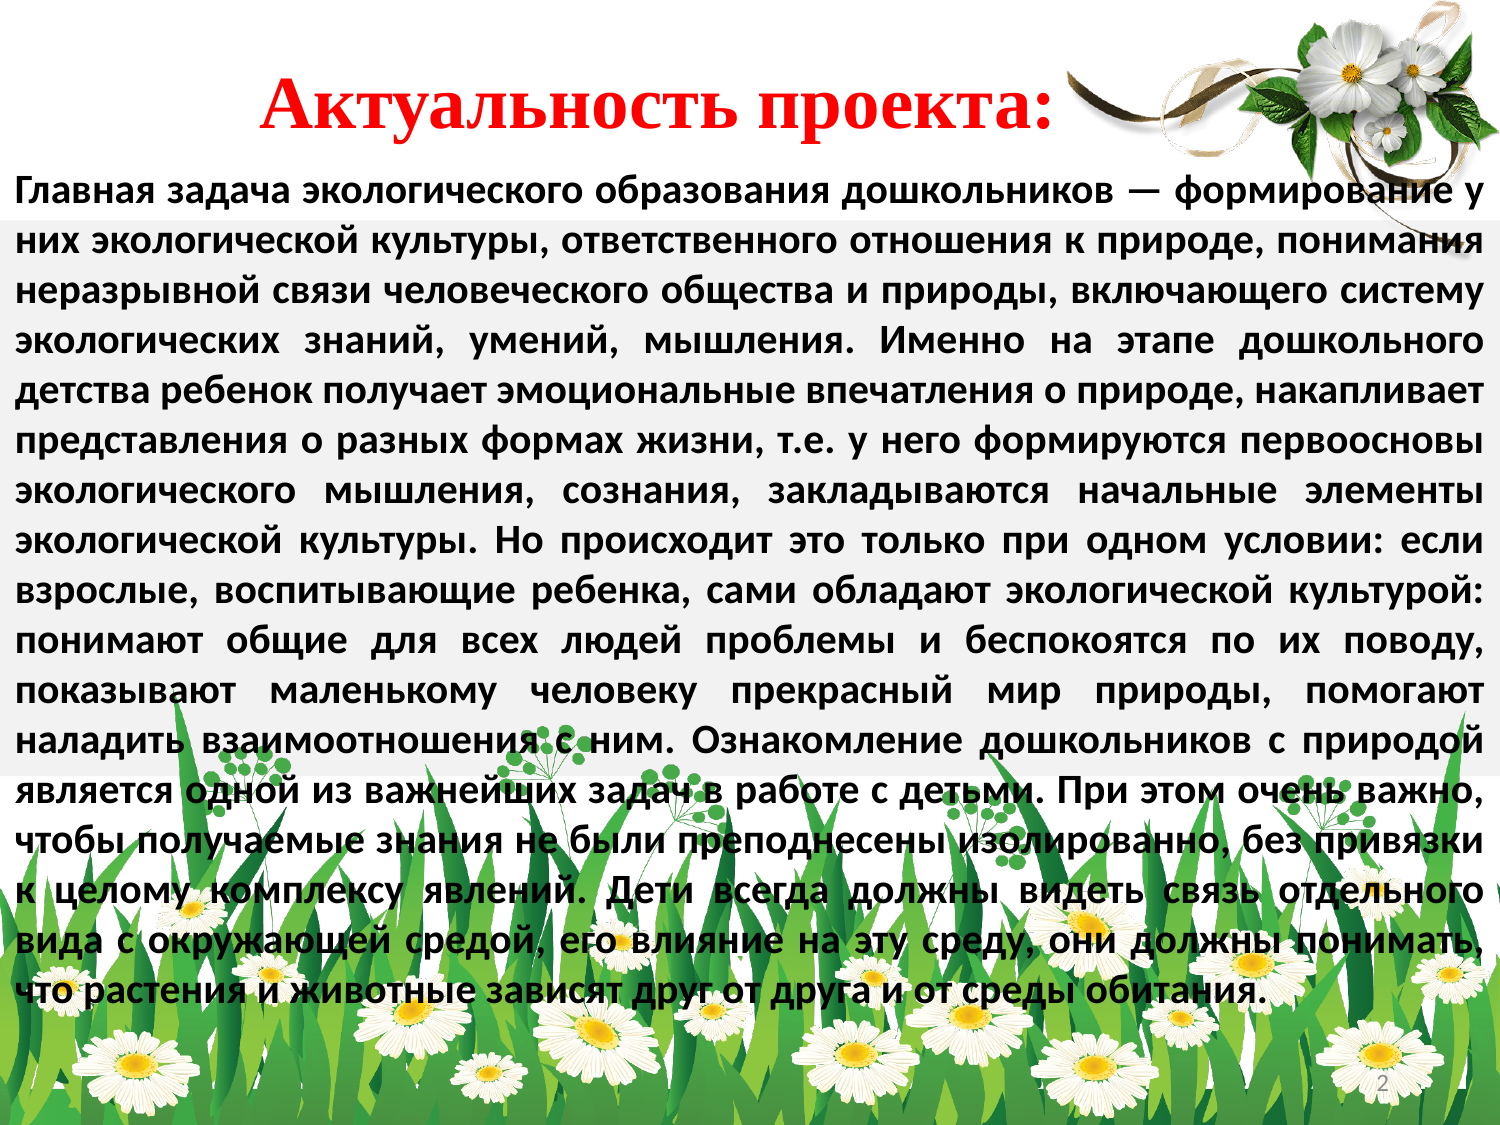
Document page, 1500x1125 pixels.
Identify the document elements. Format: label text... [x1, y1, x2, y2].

picture [0, 687, 1500, 1125]
text_box Актуальность проекта: [49, 46, 1066, 151]
picture [1066, 0, 1500, 262]
text_box Главная задача экологического образования дошкольников — формирование у них экологической культуры, ответственного отношения к природе, понимания неразрывной связи человеческого общества и природы, включающего систему экологических знаний, умений, мышления. Именно на этапе дошкольного детства ребенок получает эмоциональные впечатления о природе, накапливает представления о разных формах жизни, т.е. у него формируются первоосновы экологического мышления, сознания, закладываются начальные элементы экологической культуры. Но происходит это только при одном условии: если взрослые, воспитывающие ребенка, сами обладают экологической культурой: понимают общие для всех людей проблемы и беспокоятся по их поводу, показывают маленькому человеку прекрасный мир природы, помогают наладить взаимоотношения с ним. Ознакомление дошкольников с природой является одной из важнейших задач в работе с детьми. При этом очень важно, чтобы получаемые знания не были преподнесены изолированно, без привязки к целому комплексу явлений. Дети всегда должны видеть связь отдельного вида с окружающей средой, его влияние на эту среду, они должны понимать, что растения и животные зависят друг от друга и от среды обитания. [0, 154, 1500, 687]
